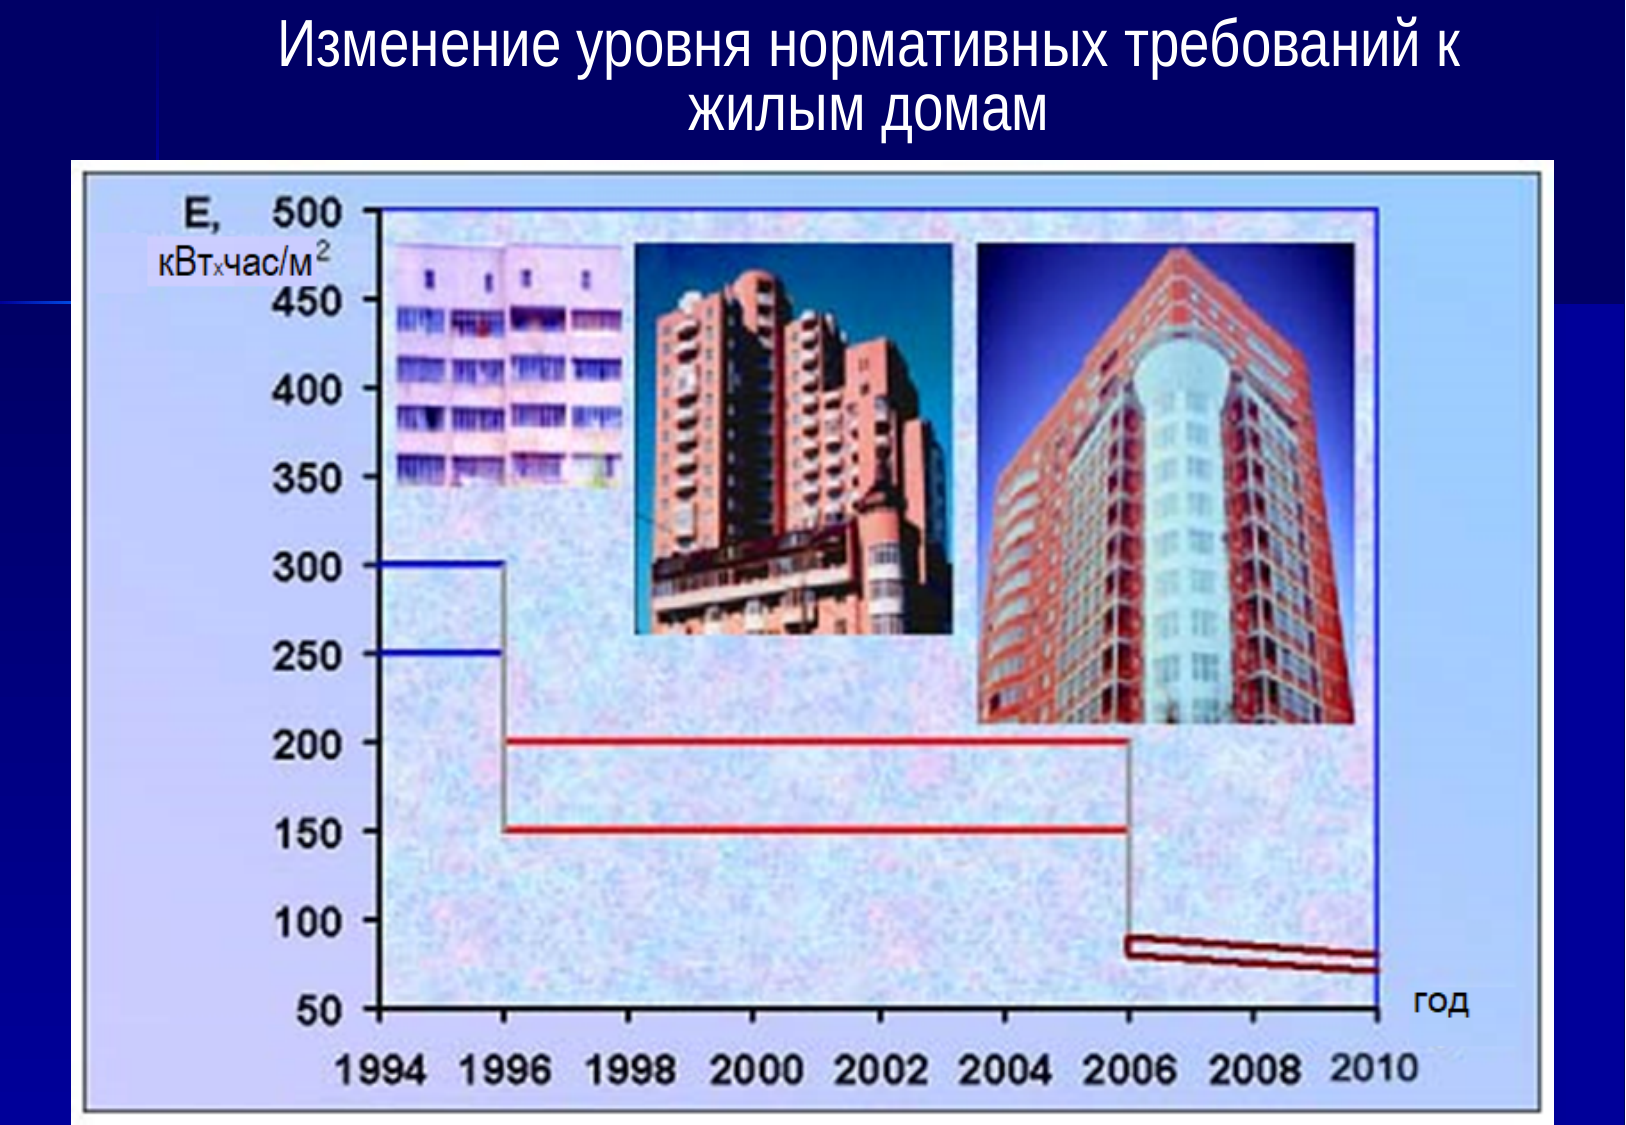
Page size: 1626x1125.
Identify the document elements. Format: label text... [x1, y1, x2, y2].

picture [70, 160, 1555, 1125]
title Изменение уровня нормативных требований к жилым домам [187, 0, 1552, 151]
